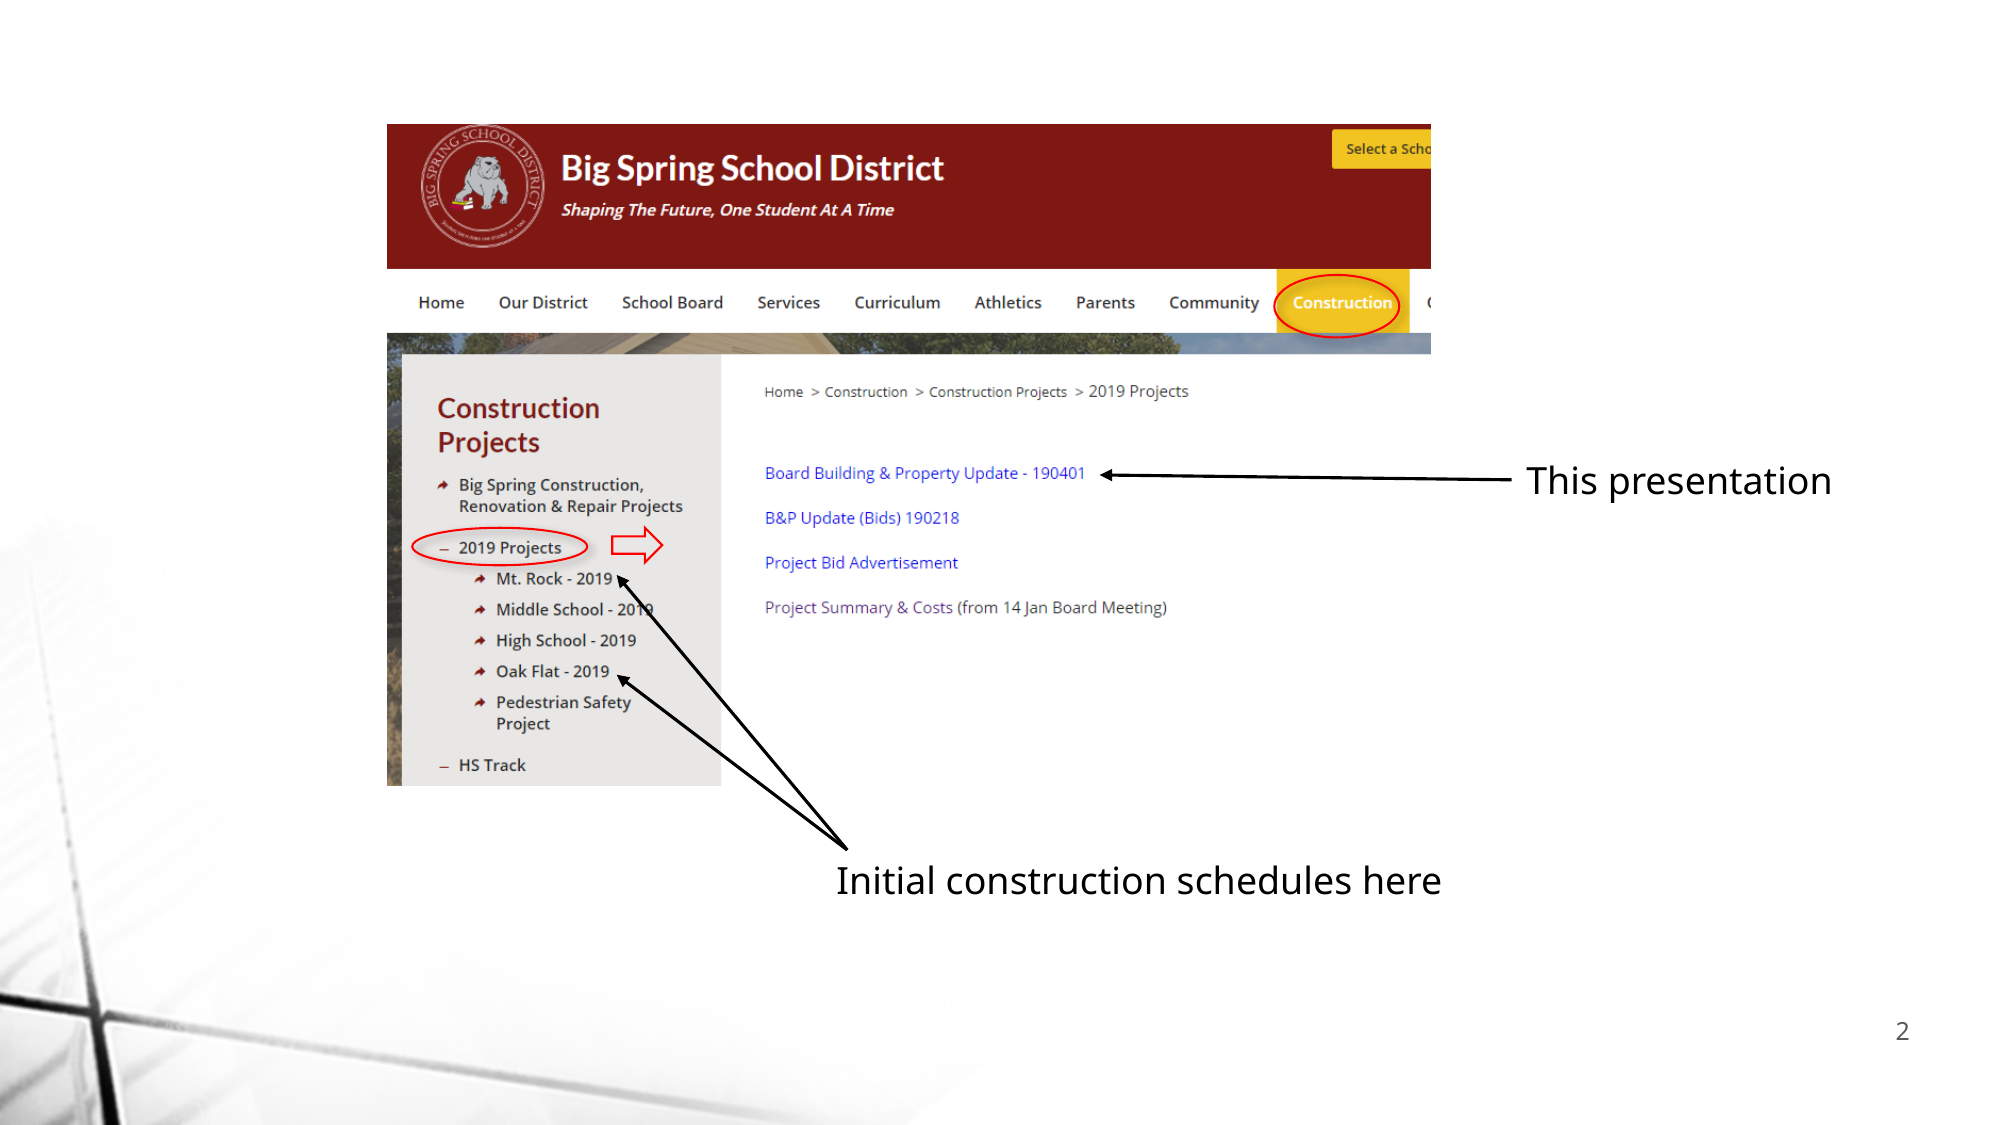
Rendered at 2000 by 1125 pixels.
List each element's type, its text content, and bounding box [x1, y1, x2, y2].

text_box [1099, 474, 1525, 481]
text_box This presentation [1511, 449, 1848, 510]
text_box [616, 674, 848, 851]
slide_number 2 [1724, 1009, 1925, 1055]
picture [0, 0, 2000, 1125]
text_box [616, 574, 848, 674]
text_box Initial construction schedules here [821, 849, 1458, 910]
